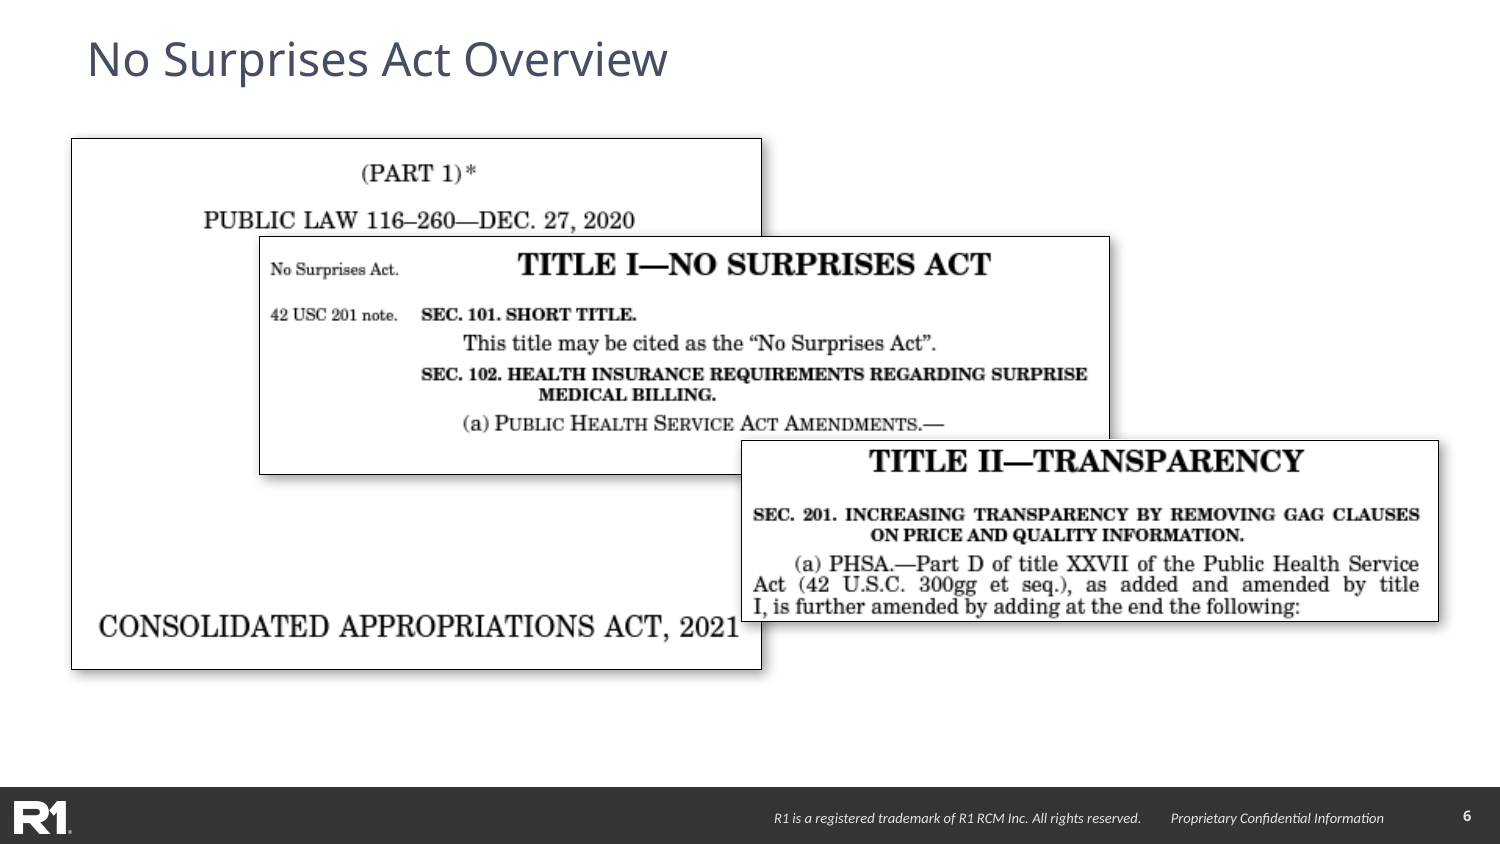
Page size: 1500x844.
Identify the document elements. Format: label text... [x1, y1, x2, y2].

picture [14, 801, 72, 834]
title No Surprises Act Overview [71, 12, 1428, 102]
picture [71, 138, 1439, 670]
